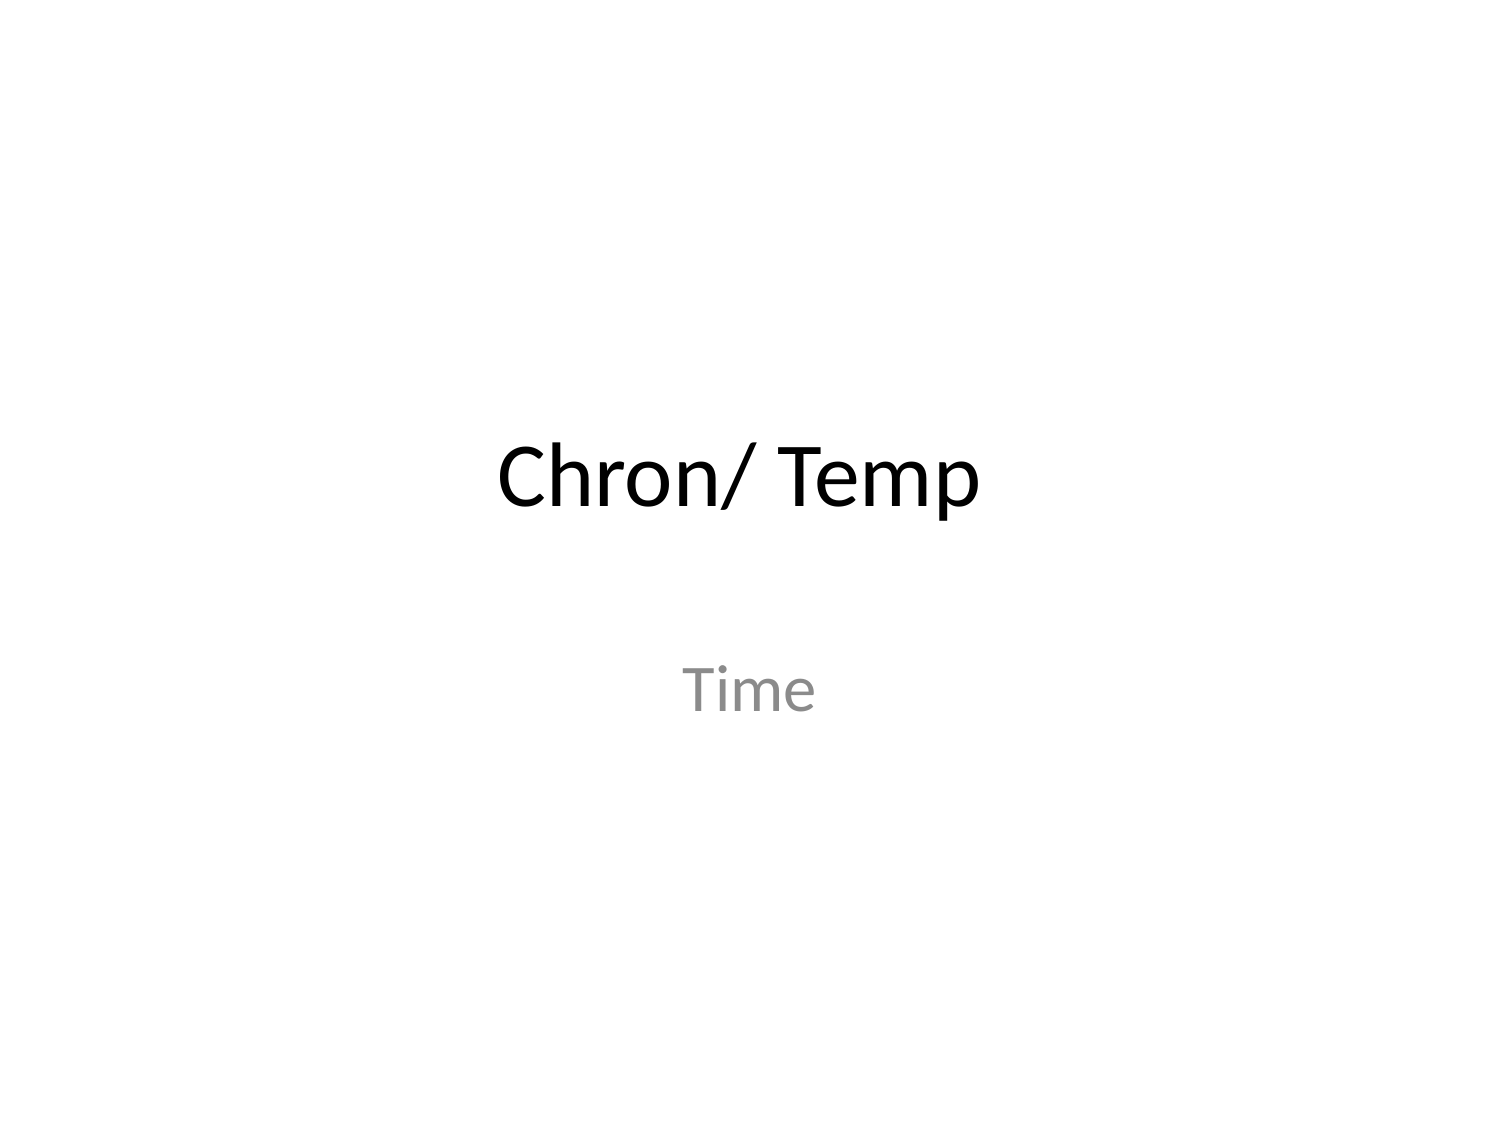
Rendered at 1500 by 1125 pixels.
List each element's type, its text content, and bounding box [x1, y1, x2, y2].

subtitle Time [225, 637, 1275, 925]
title Chron/ Temp [112, 349, 1388, 591]
